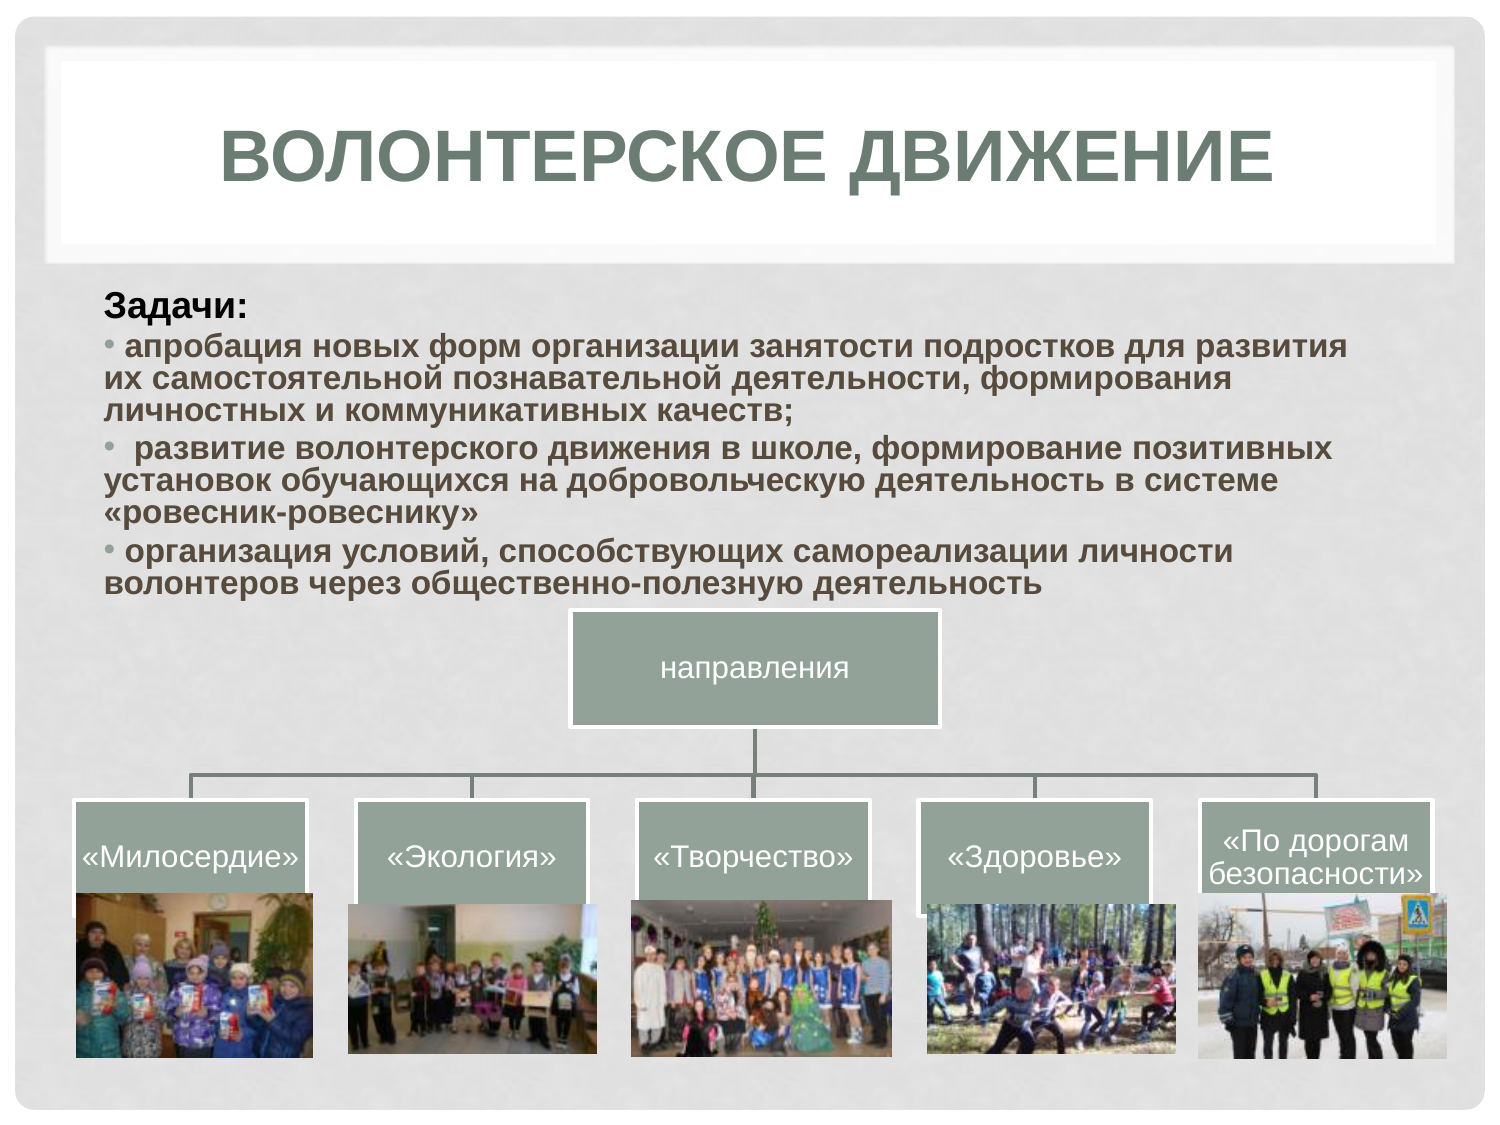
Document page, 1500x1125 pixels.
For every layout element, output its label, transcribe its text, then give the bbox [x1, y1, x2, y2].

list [74, 609, 1433, 940]
picture [926, 904, 1176, 1054]
picture [1198, 892, 1447, 1059]
picture [348, 904, 597, 1055]
picture [76, 892, 314, 1059]
title ВОЛОНТЕРСКОЕ ДВИЖЕНИЕ [69, 66, 1425, 238]
picture [631, 899, 892, 1057]
list Задачи: апробация новых форм организации занятости подростков для развития их самостоятельной познавательной деятельности, формирования личностных и коммуникативных качеств; развитие волонтерского движения в школе, формирование позитивных установок обучающихся на добровольческую деятельность в системе «ровесник-ровеснику» организация условий, способствующих самореализации личности волонтеров через общественно-полезную деятельность [69, 281, 1389, 552]
